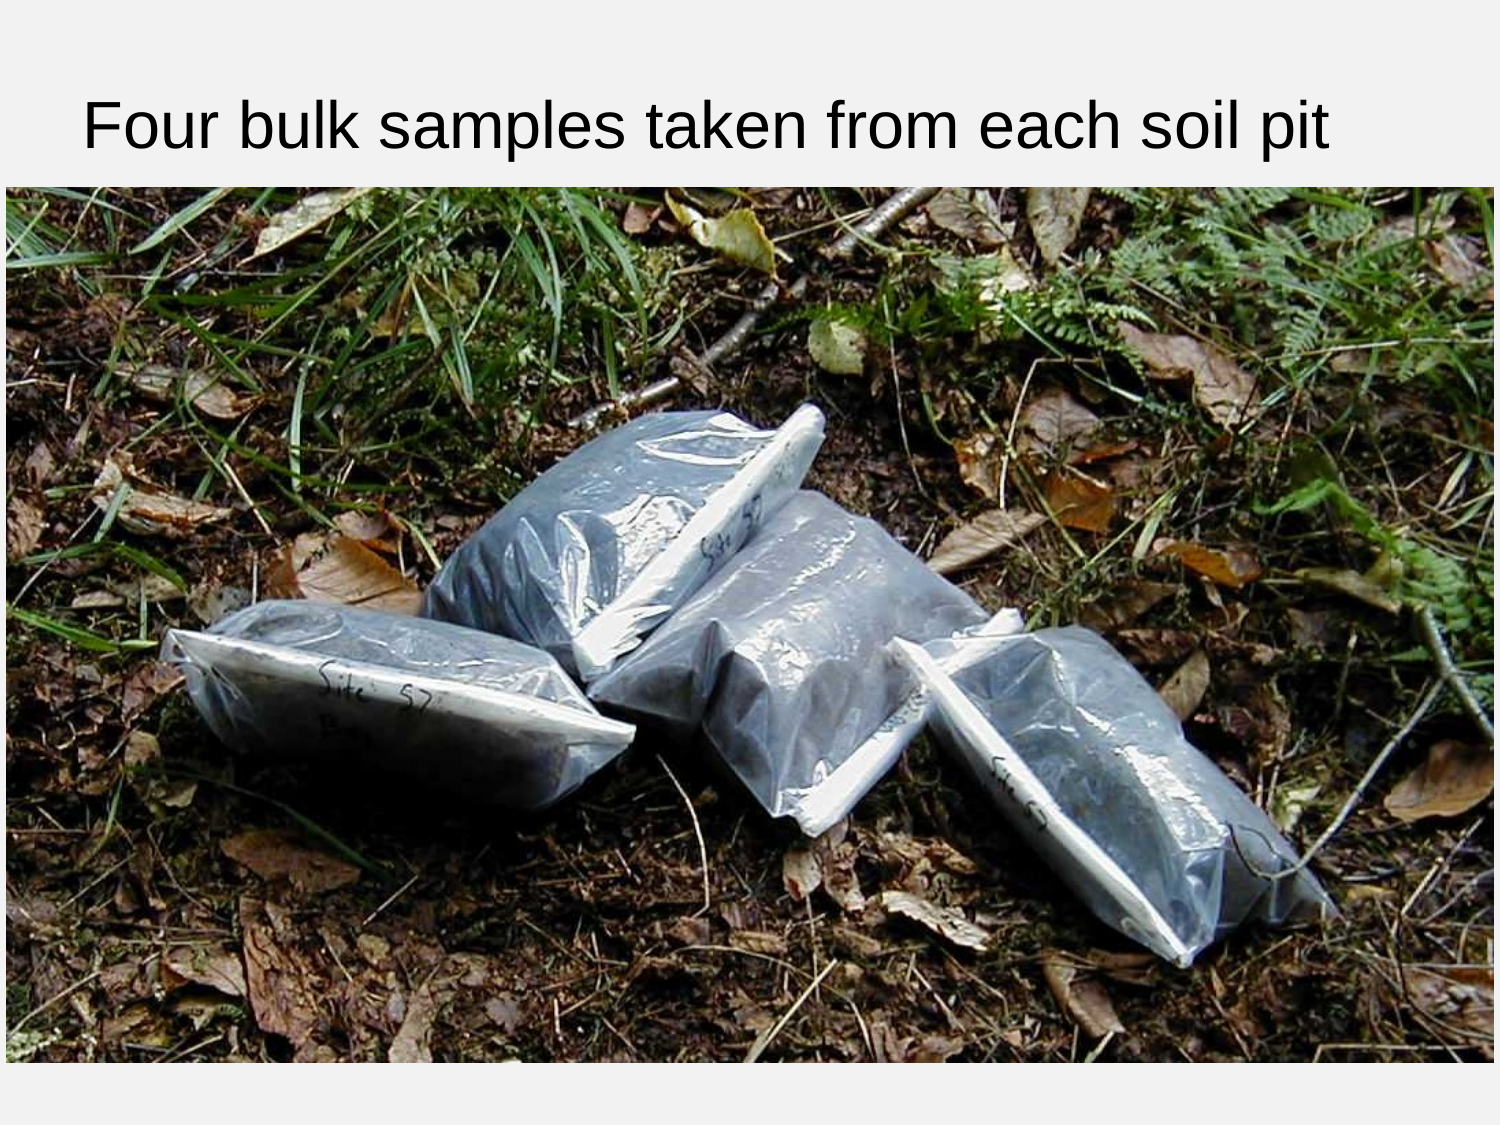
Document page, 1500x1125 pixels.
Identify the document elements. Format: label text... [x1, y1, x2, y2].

text_box Four bulk samples taken from each soil pit [68, 74, 1346, 170]
picture [5, 187, 1494, 1063]
